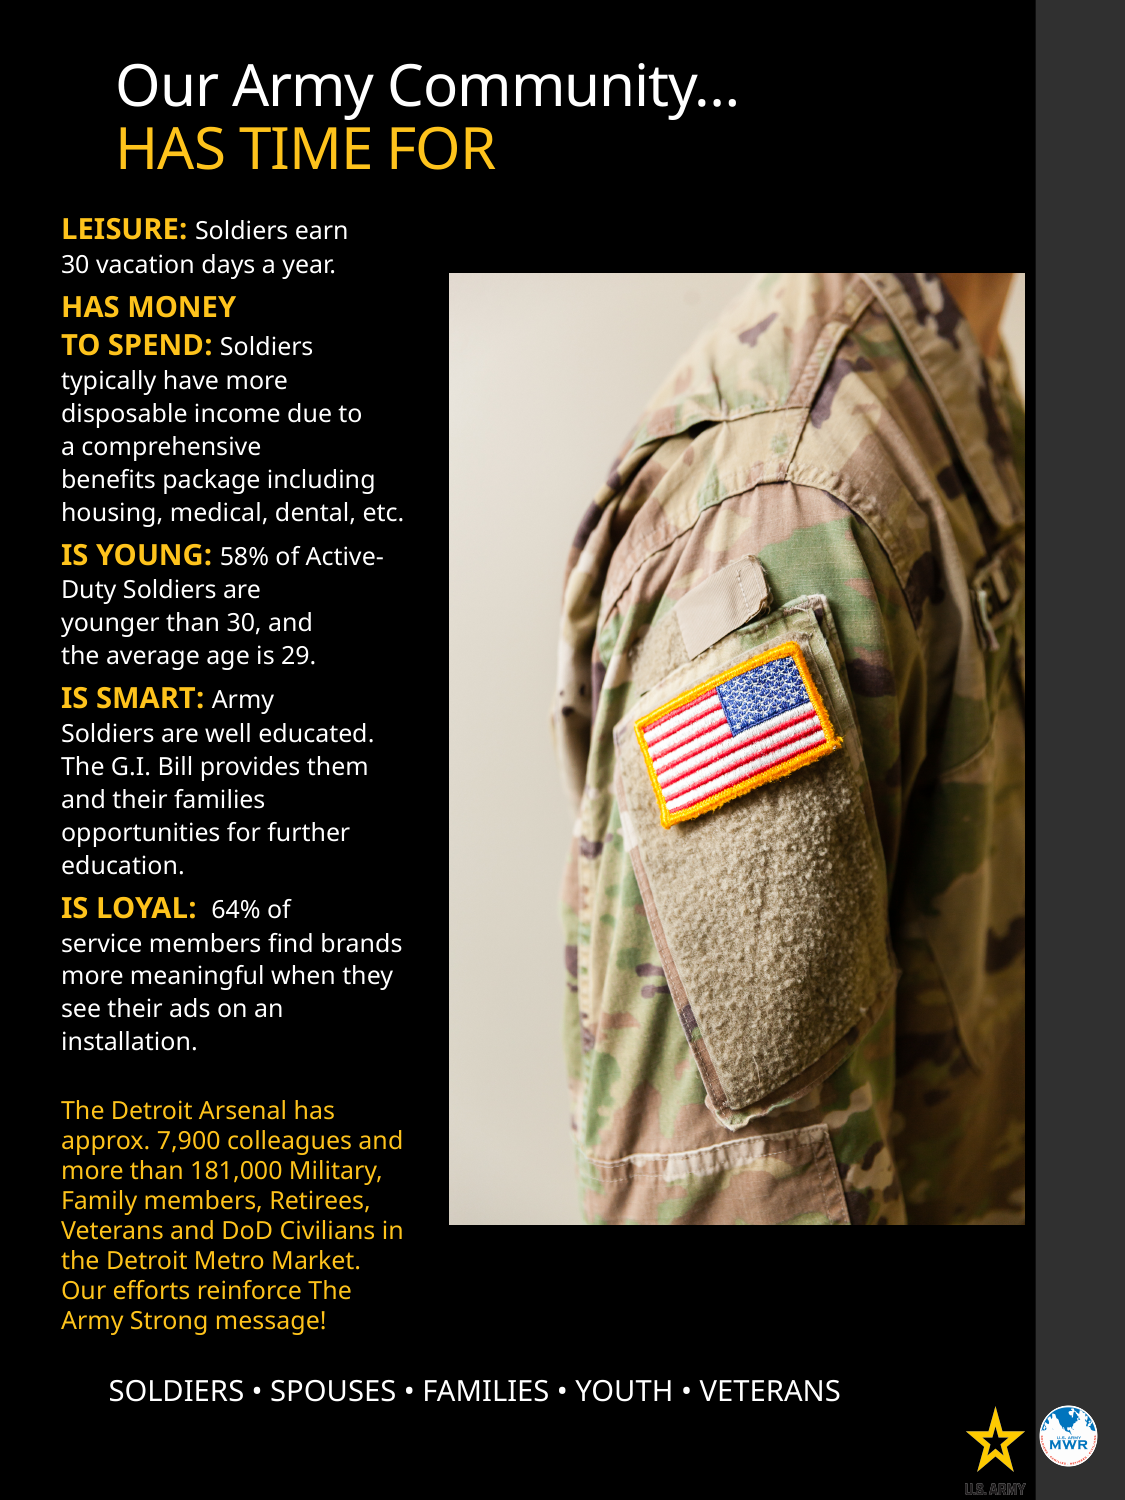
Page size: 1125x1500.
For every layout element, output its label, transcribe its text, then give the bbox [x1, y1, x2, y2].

text_box LEISURE: Soldiers earn 30 vacation days a year. HAS MONEY TO SPEND: Soldiers typically have more disposable income due to a comprehensive benefits package including housing, medical, dental, etc. IS YOUNG: 58% of Active-Duty Soldiers are younger than 30, and the average age is 29. IS SMART: Army Soldiers are well educated. The G.I. Bill provides them and their families opportunities for further education. IS LOYAL: 64% of service members find brands more meaningful when they see their ads on an installation. The Detroit Arsenal has approx. 7,900 colleagues and more than 181,000 Military, Family members, Retirees, Veterans and DoD Civilians in the Detroit Metro Market. Our efforts reinforce The Army Strong message! [0, 199, 422, 1382]
picture [1039, 1405, 1098, 1467]
title Our Army Community… HAS TIME FOR [100, 27, 996, 190]
picture [965, 1406, 1026, 1496]
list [449, 272, 1025, 1226]
text_box SOLDIERS • SPOUSES • FAMILIES • YOUTH • Veterans [93, 1364, 1004, 1415]
